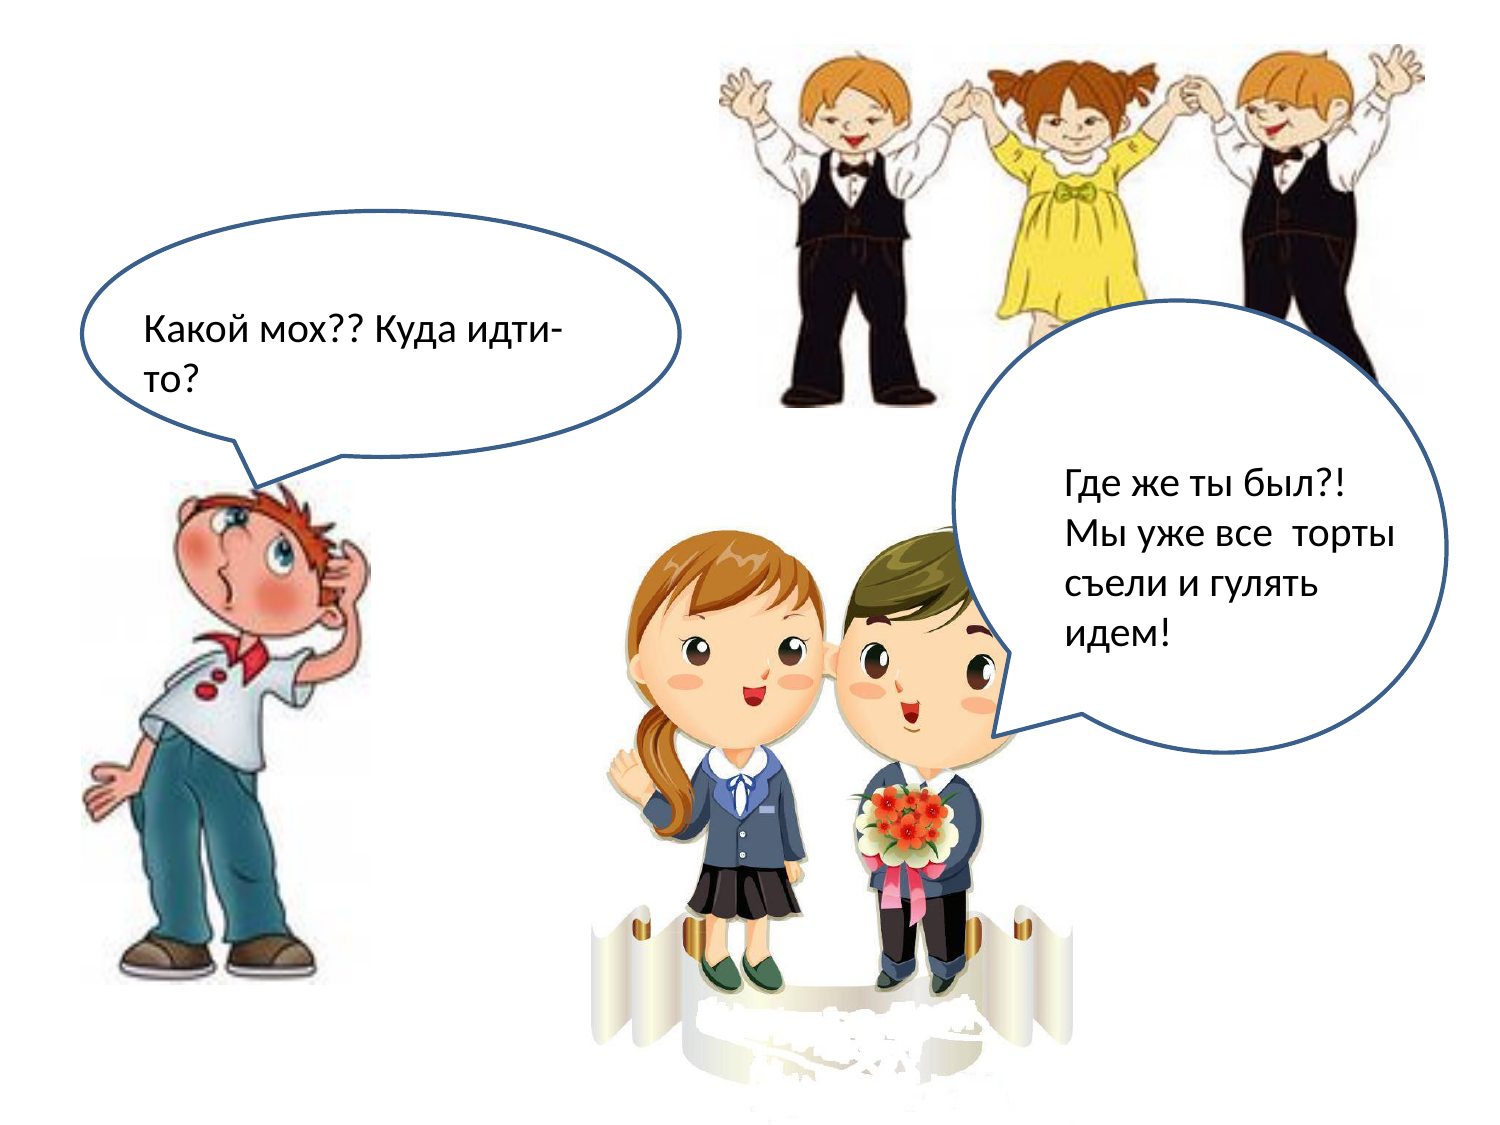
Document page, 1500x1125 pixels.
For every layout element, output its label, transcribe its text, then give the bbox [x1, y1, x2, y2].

picture [81, 480, 371, 985]
text_box [1077, 663, 1410, 753]
text_box Какой мох?? Куда идти-то? [128, 292, 621, 408]
picture [719, 44, 1425, 409]
text_box Где же ты был?! Мы уже все торты съели и гулять идем! [1049, 447, 1413, 663]
text_box [142, 408, 620, 478]
text_box [953, 416, 1447, 659]
text_box [82, 210, 680, 408]
picture [591, 526, 1073, 1125]
